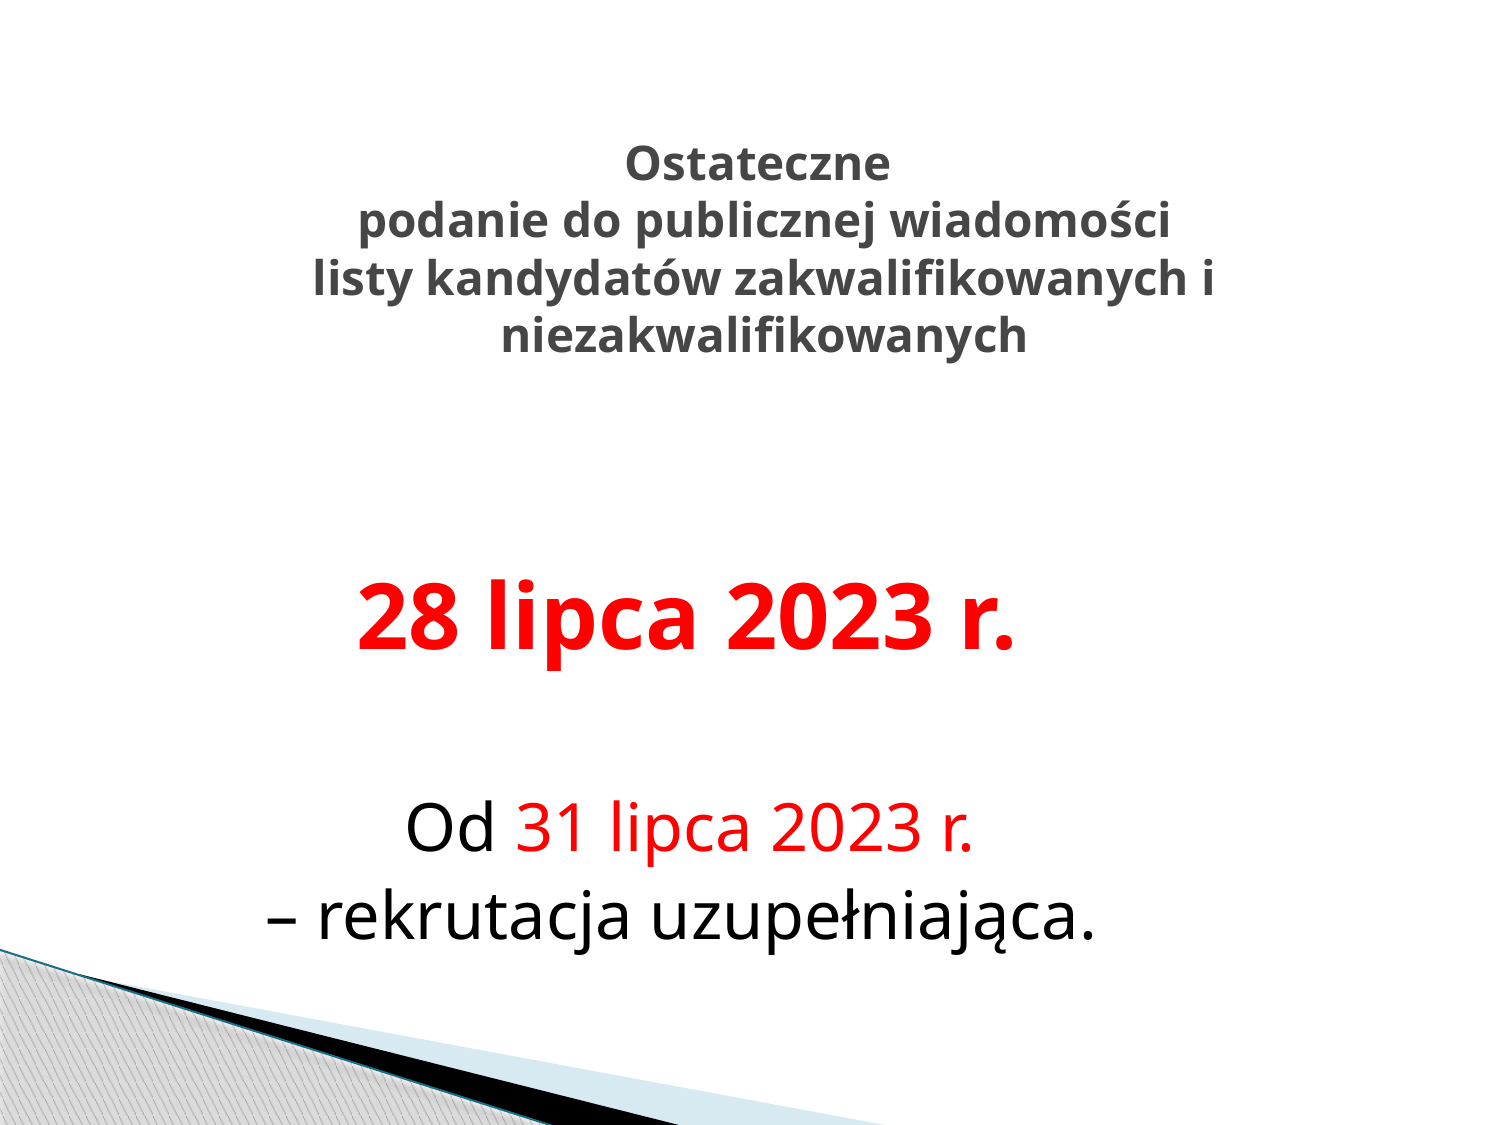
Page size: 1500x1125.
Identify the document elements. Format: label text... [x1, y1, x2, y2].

list 28 lipca 2023 r. Od 31 lipca 2023 r. – rekrutacja uzupełniająca. [75, 550, 1306, 986]
title Ostateczne podanie do publicznej wiadomości listy kandydatów zakwalifikowanych i niezakwalifikowanych [64, 66, 1465, 372]
